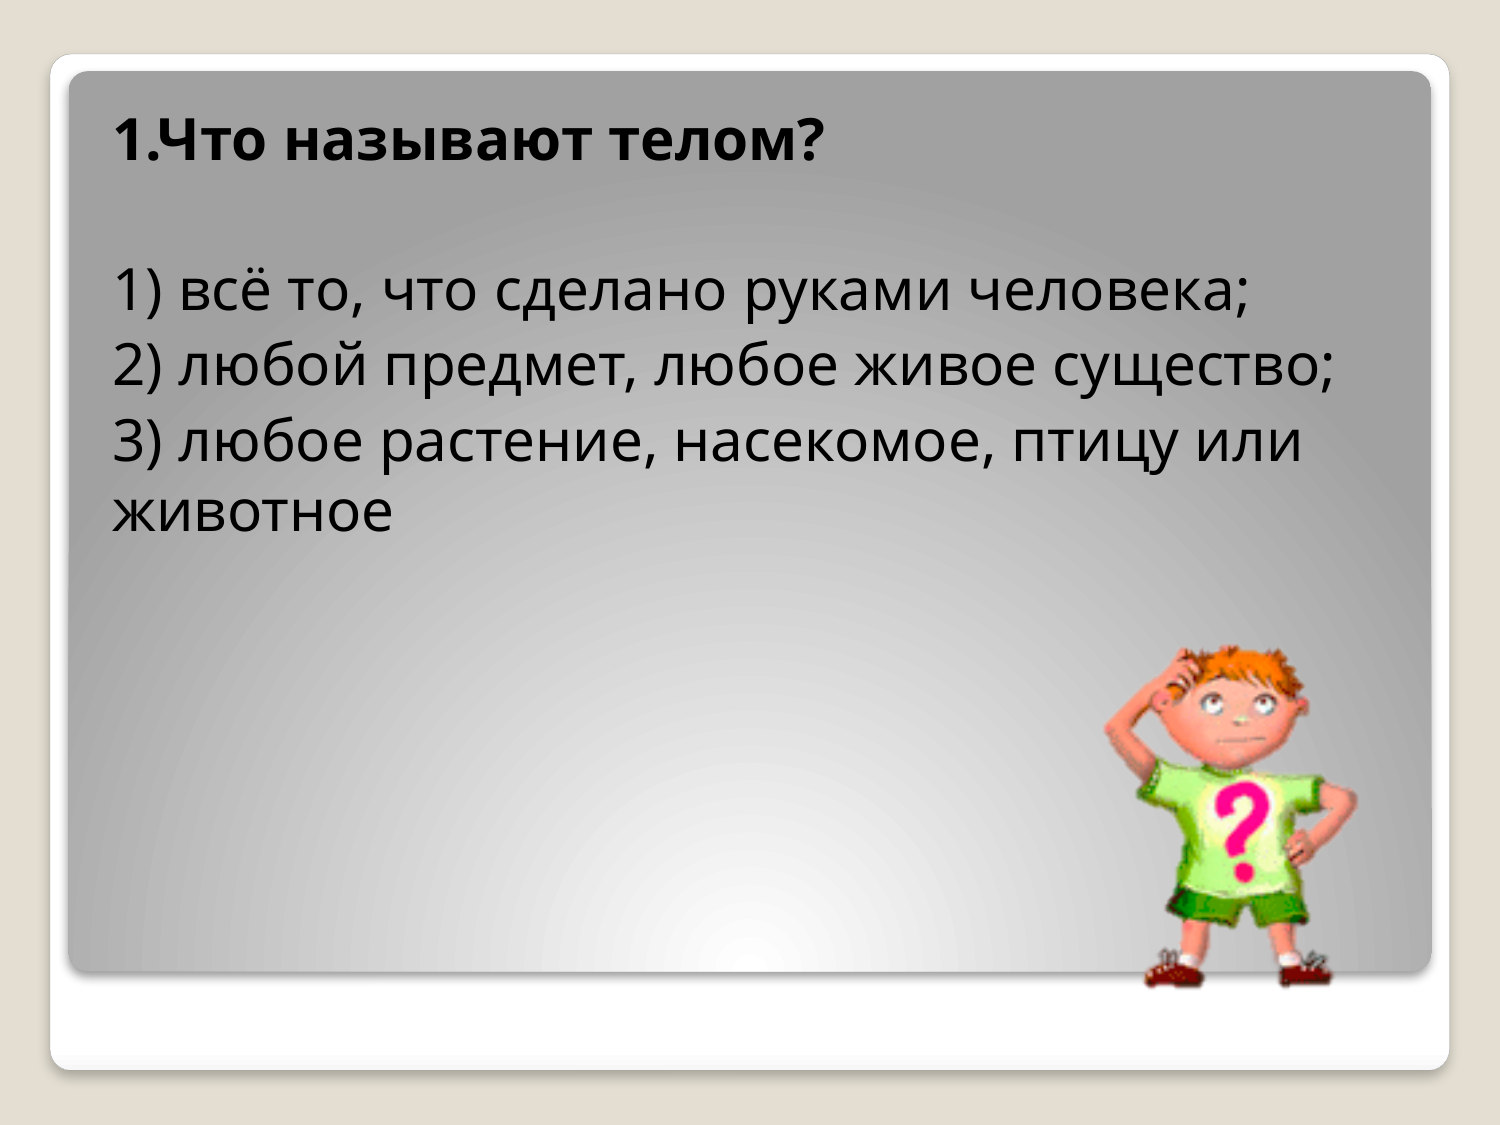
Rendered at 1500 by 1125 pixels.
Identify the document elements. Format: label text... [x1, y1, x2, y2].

list 1.Что называют телом? 1) всё то, что сделано руками человека; 2) любой предмет, любое живое существо; 3) любое растение, насекомое, птицу или животное [82, 86, 1425, 774]
picture [997, 573, 1468, 1058]
